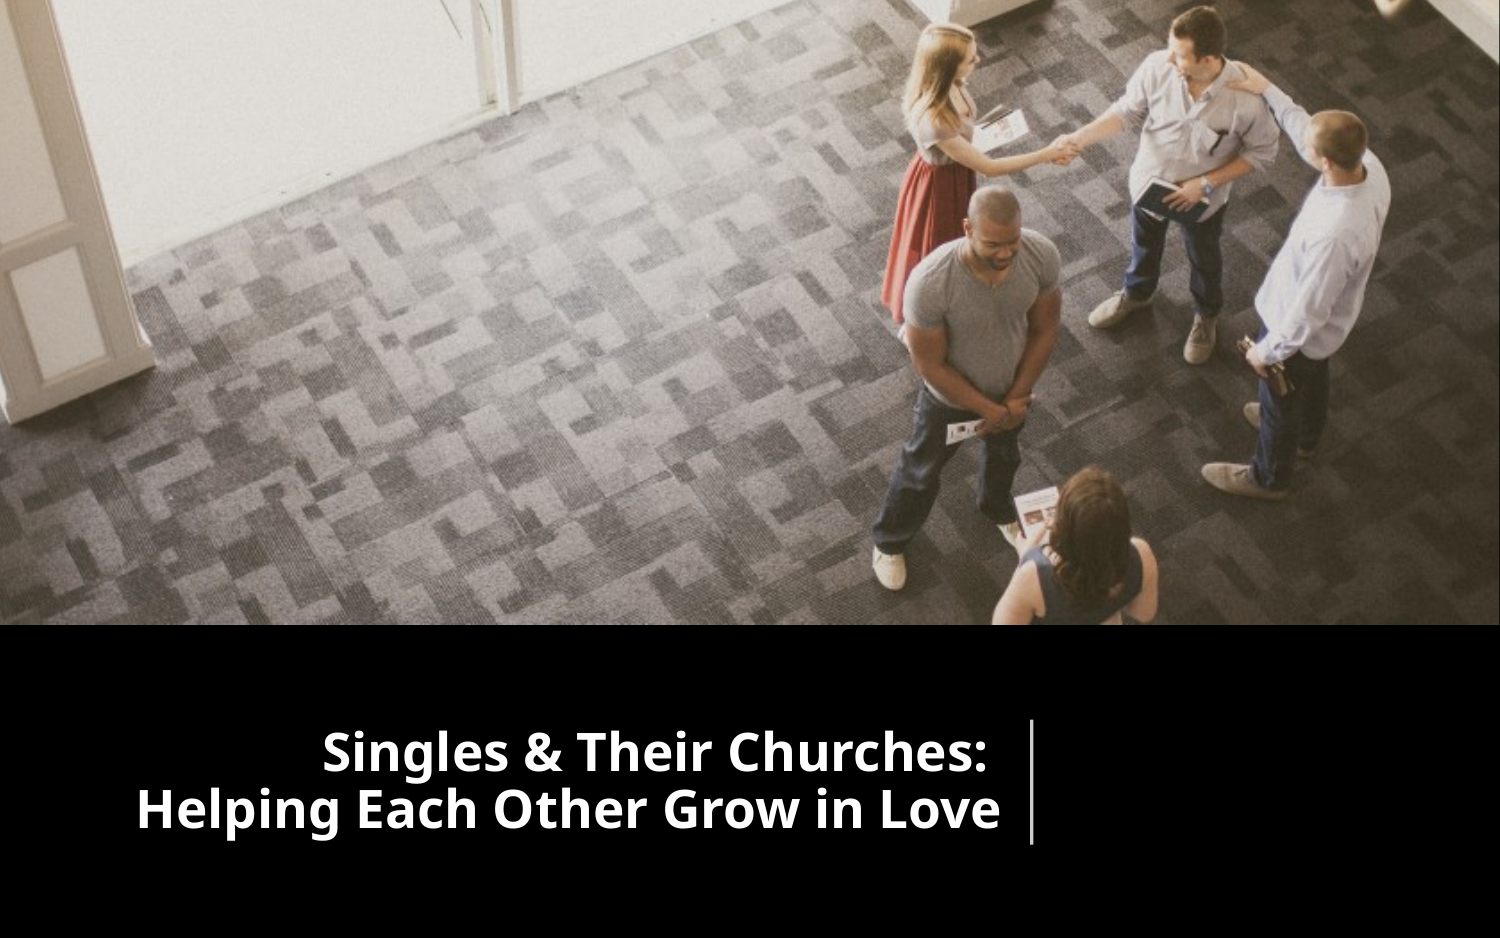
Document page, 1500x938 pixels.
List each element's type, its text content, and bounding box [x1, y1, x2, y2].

title Singles & Their Churches: Helping Each Other Grow in Love [53, 696, 1018, 869]
picture [0, 0, 1500, 625]
